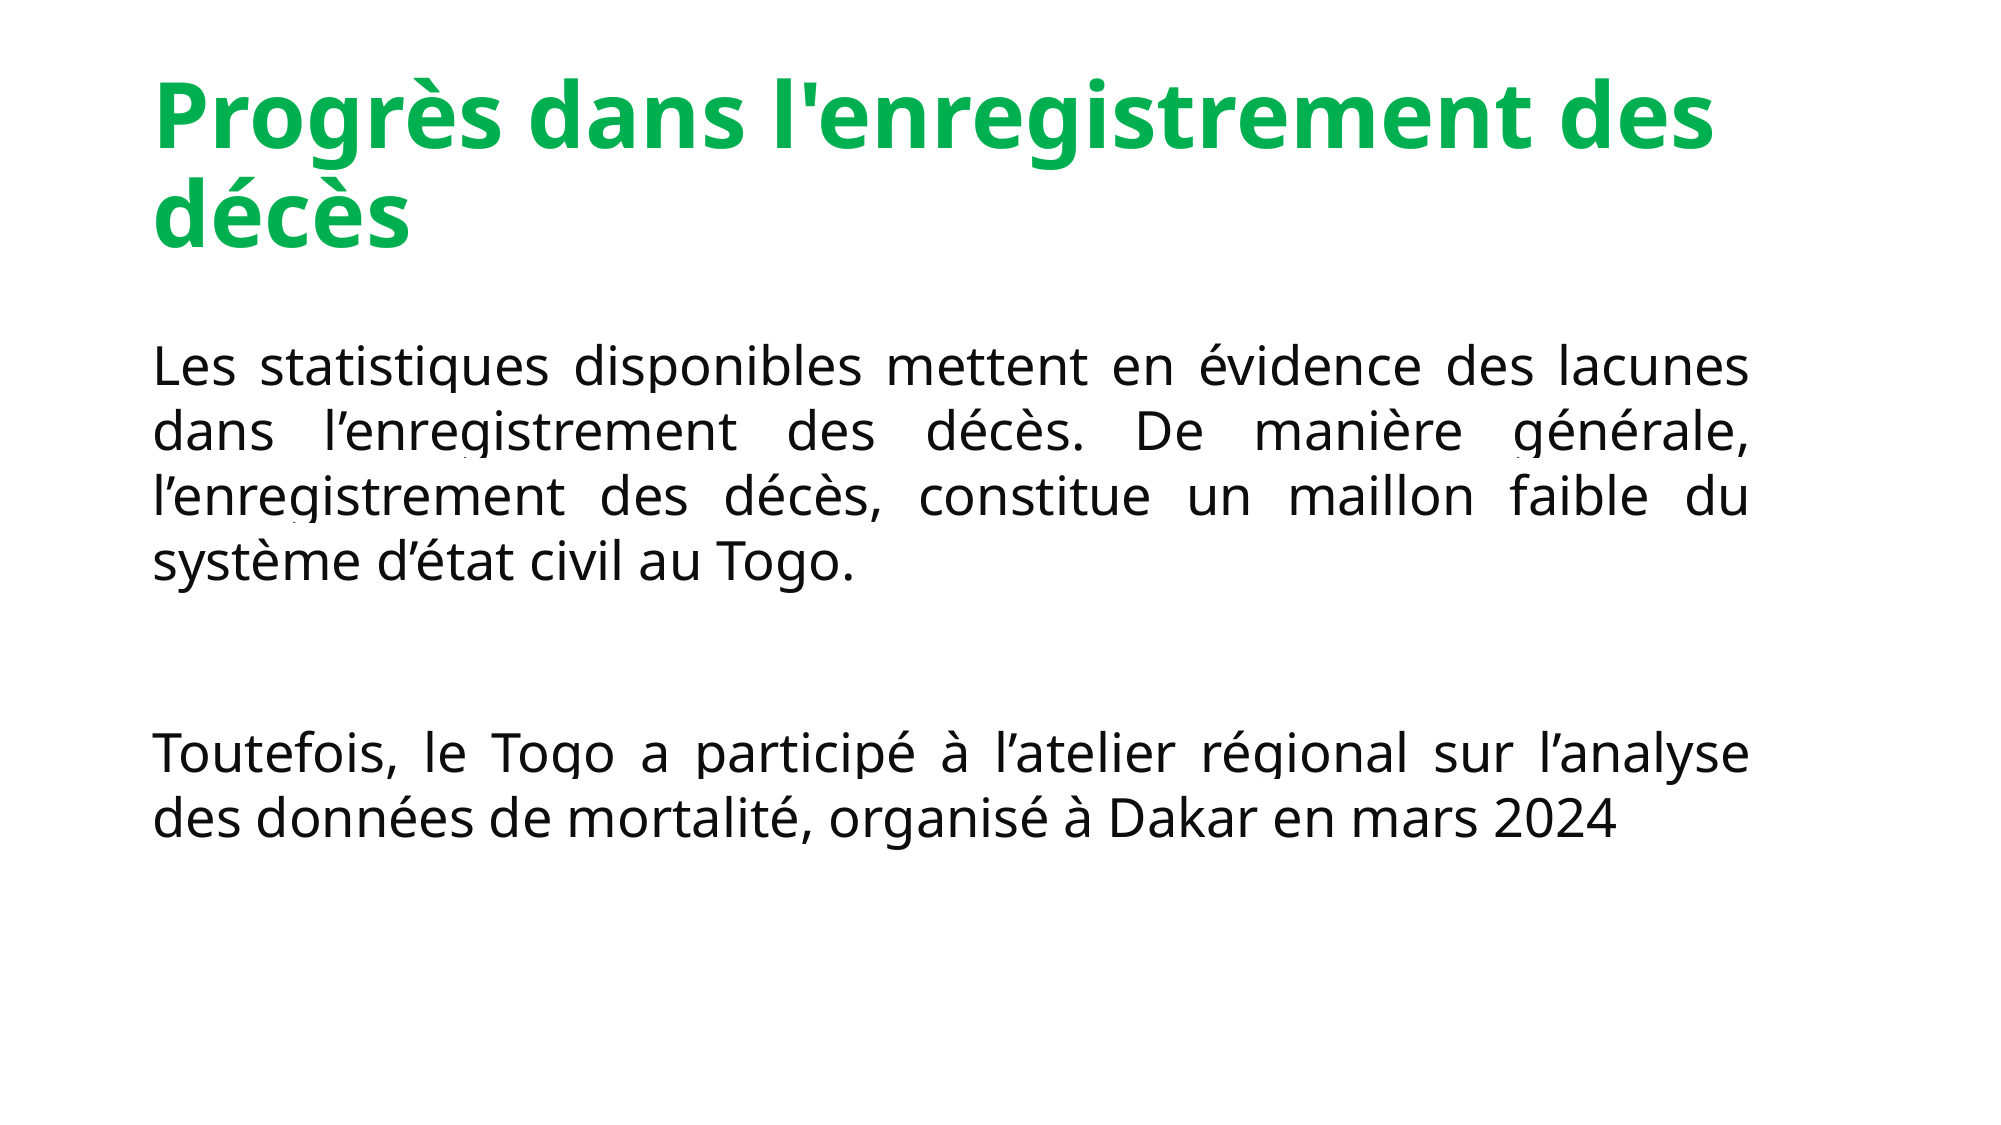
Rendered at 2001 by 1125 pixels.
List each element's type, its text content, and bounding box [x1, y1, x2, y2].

title Progrès dans l'enregistrement des décès [137, 59, 1863, 278]
list Les statistiques disponibles mettent en évidence des lacunes dans l’enregistrement des décès. De manière générale, l’enregistrement des décès, constitue un maillon faible du système d’état civil au Togo. Toutefois, le Togo a participé à l’atelier régional sur l’analyse des données de mortalité, organisé à Dakar en mars 2024 [137, 228, 1767, 867]
